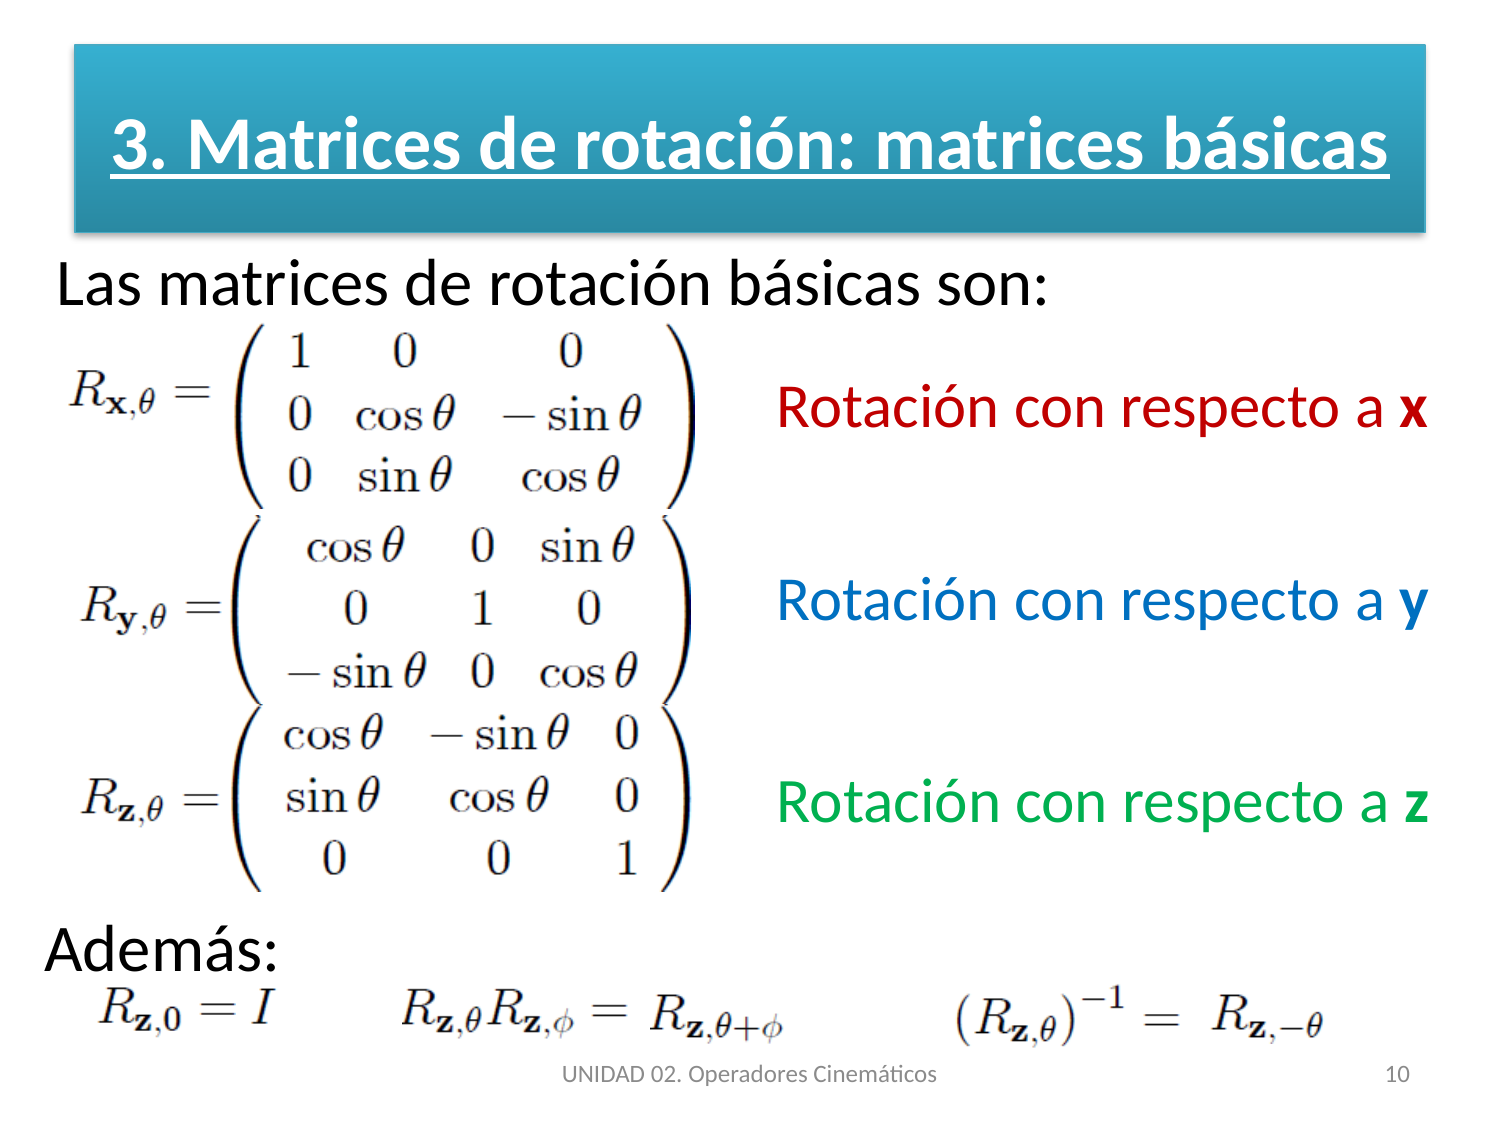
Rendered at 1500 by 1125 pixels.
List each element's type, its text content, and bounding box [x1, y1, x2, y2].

text_box Rotación con respecto a x [761, 356, 1447, 457]
text_box Rotación con respecto a z [761, 751, 1459, 851]
picture [401, 975, 634, 1042]
picture [1205, 987, 1329, 1045]
list Las matrices de rotación básicas son: [41, 231, 1392, 331]
text_box Rotación con respecto a y [761, 550, 1447, 650]
text_box Además: [29, 896, 1380, 997]
picture [945, 975, 1184, 1052]
picture [94, 975, 236, 1039]
picture [76, 762, 224, 837]
picture [64, 361, 217, 425]
title 3. Matrices de rotación: matrices básicas [74, 44, 1426, 233]
picture [74, 514, 693, 892]
footer UNIDAD 02. Operadores Cinemáticos [512, 1042, 988, 1103]
slide_number 10 [1074, 1042, 1425, 1103]
picture [246, 981, 290, 1036]
picture [649, 987, 788, 1056]
picture [229, 314, 695, 509]
